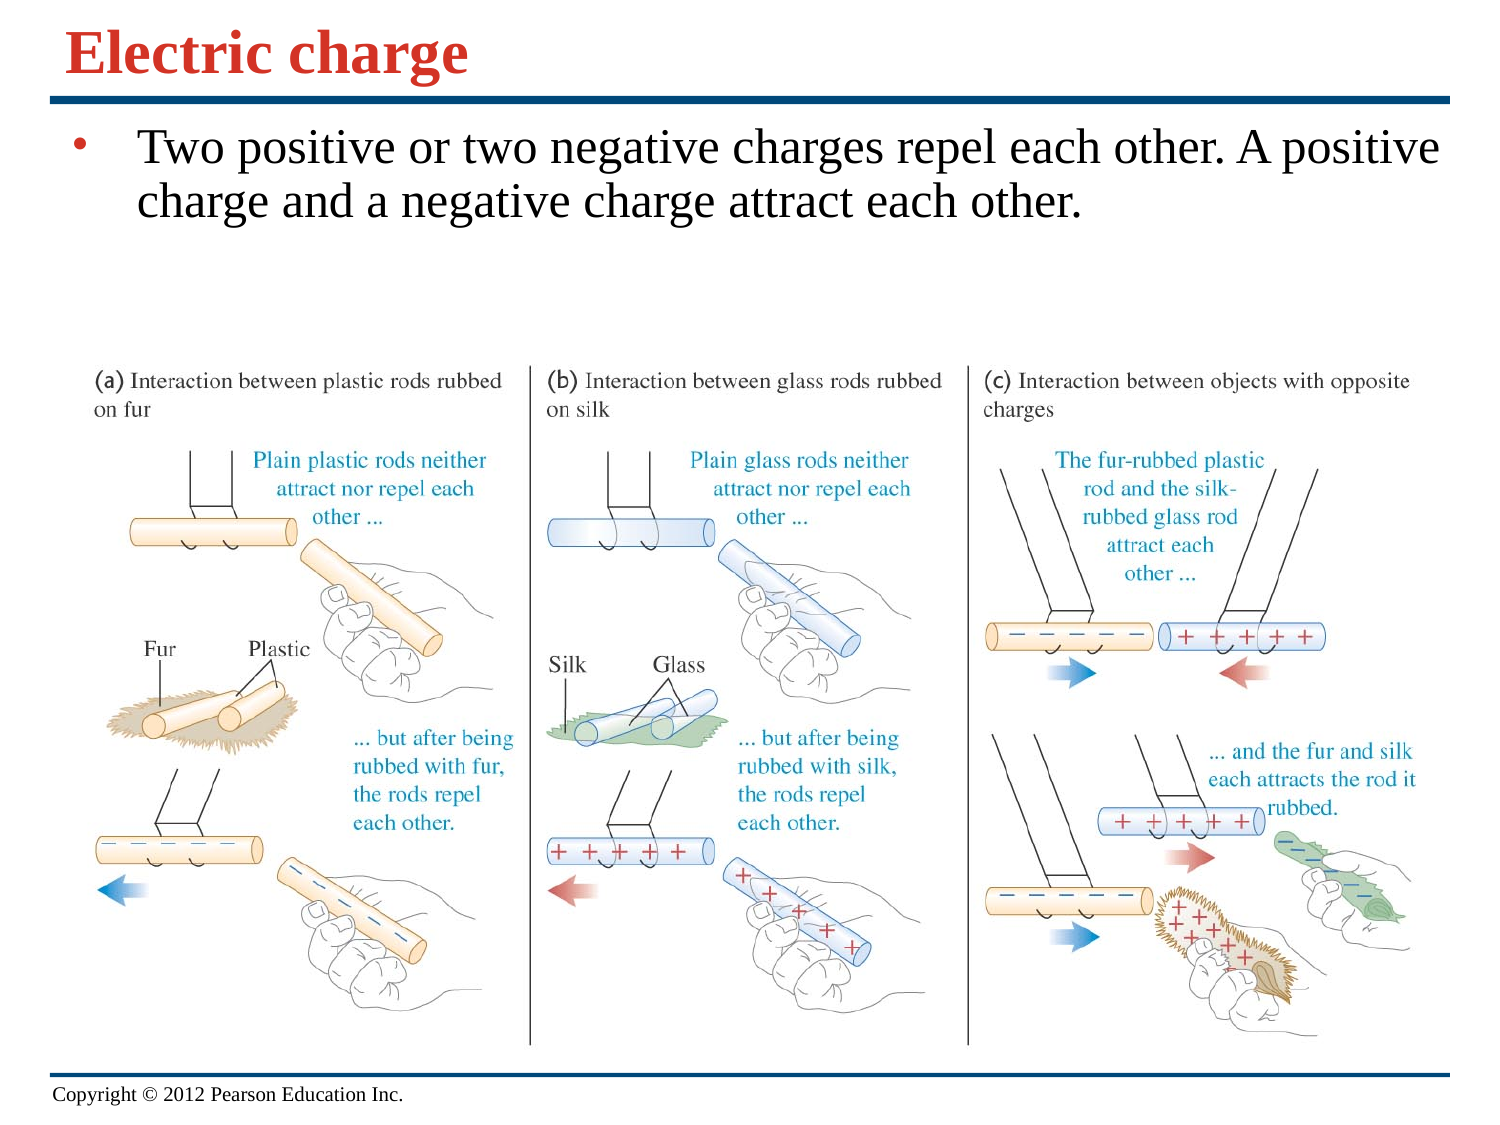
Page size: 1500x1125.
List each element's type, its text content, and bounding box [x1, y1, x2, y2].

list Two positive or two negative charges repel each other. A positive charge and a negative charge attract each other. [37, 112, 1500, 237]
title Electric charge [50, 12, 1500, 96]
picture [87, 364, 1426, 1051]
